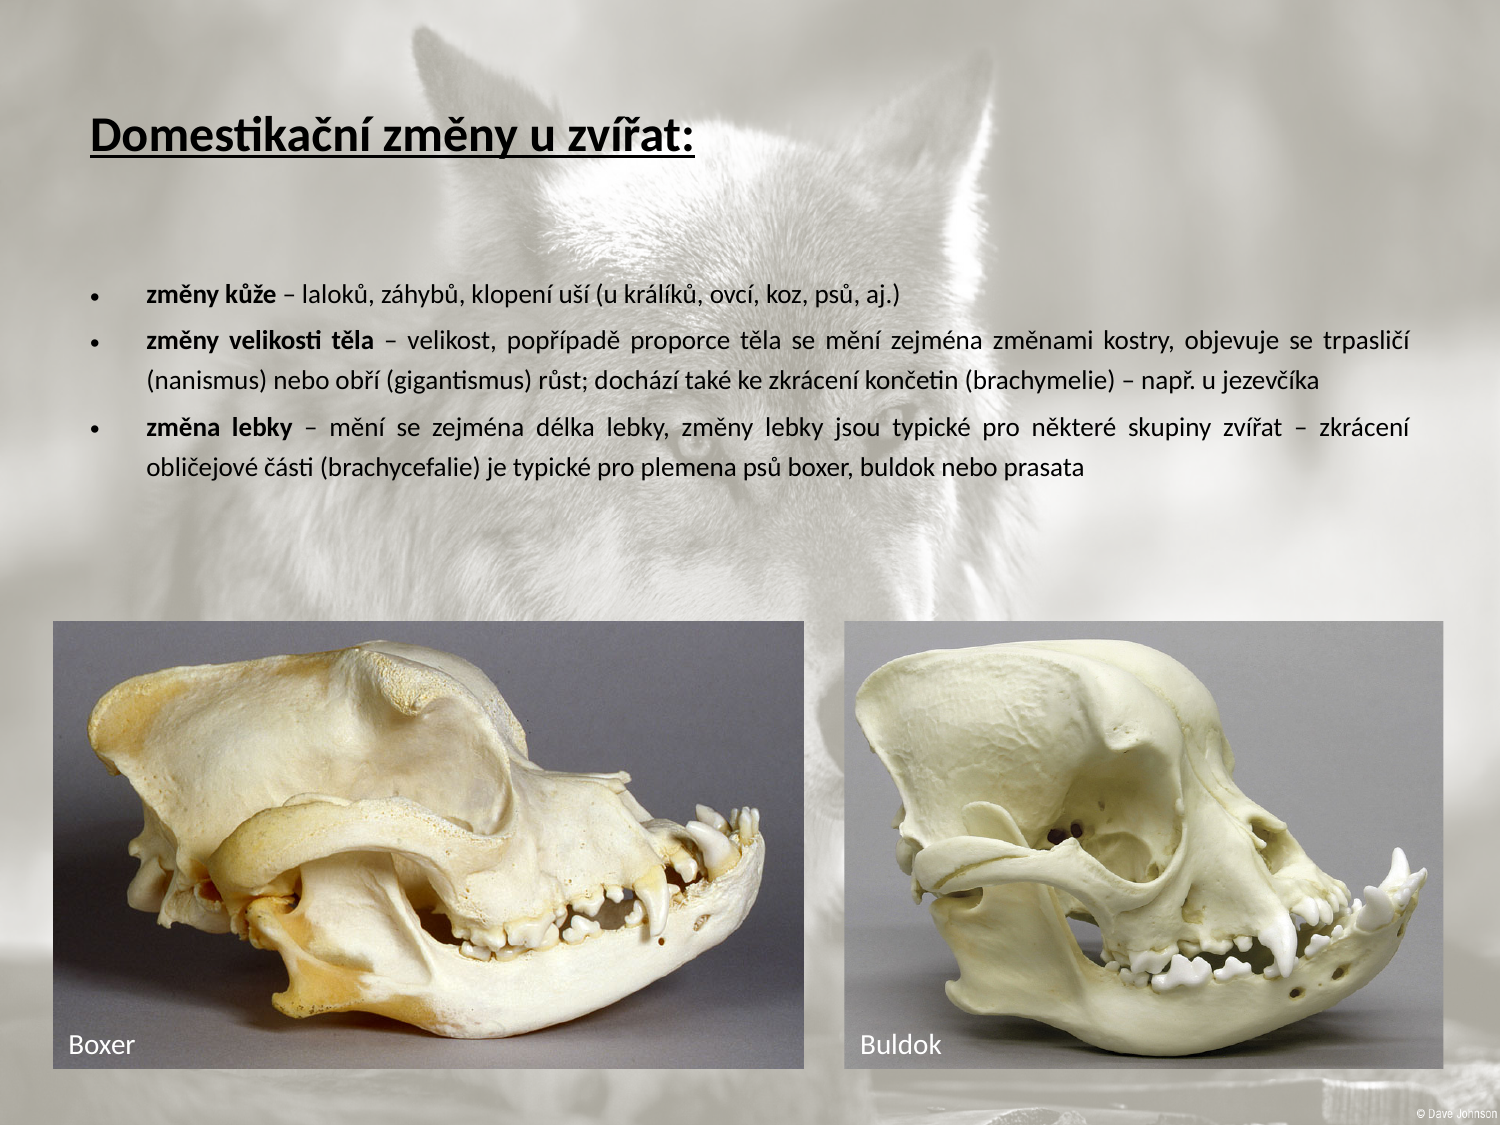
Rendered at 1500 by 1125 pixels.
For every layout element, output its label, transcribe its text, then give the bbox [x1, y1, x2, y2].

picture [52, 621, 804, 1069]
picture [844, 621, 1444, 1069]
list změny kůže – laloků, záhybů, klopení uší (u králíků, ovcí, koz, psů, aj.) změny velikosti těla – velikost, popřípadě proporce těla se mění zejména změnami kostry, objevuje se trpasličí (nanismus) nebo obří (gigantismus) růst; dochází také ke zkrácení končetin (brachymelie) – např. u jezevčíka změna lebky – mění se zejména délka lebky, změny lebky jsou typické pro některé skupiny zvířat – zkrácení obličejové části (brachycefalie) je typické pro plemena psů boxer, buldok nebo prasata [75, 262, 1425, 551]
title Domestikační změny u zvířat: [75, 45, 1425, 233]
